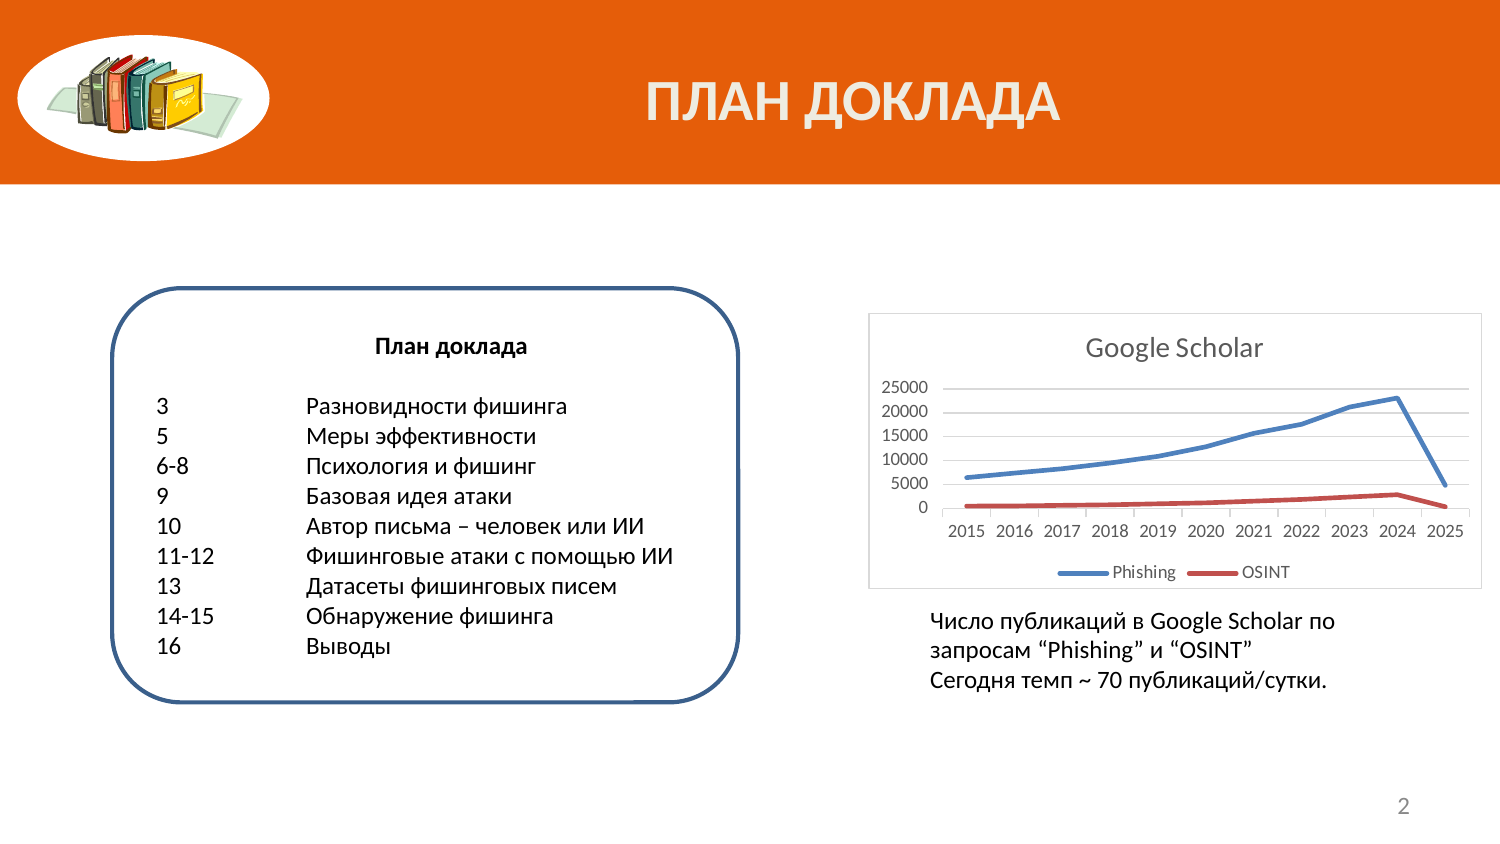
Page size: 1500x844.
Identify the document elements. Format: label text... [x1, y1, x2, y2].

text_box План доклада 3 Разновидности фишинга 5 Меры эффективности 6-8 Психология и фишинг 9 Базовая идея атаки 10 Автор письма – человек или ИИ 11-12 Фишинговые атаки с помощью ИИ 13 Датасеты фишинговых писем 14-15 Обнаружение фишинга 16 Выводы [141, 232, 762, 667]
chart [867, 312, 1483, 590]
title План доклада [281, 26, 1425, 167]
text_box Число публикаций в Google Scholar по запросам “Phishing” и “OSINT” Сегодня темп ~ 70 публикаций/сутки. [915, 599, 1436, 702]
text_box [110, 286, 741, 705]
slide_number 2 [1074, 782, 1425, 827]
